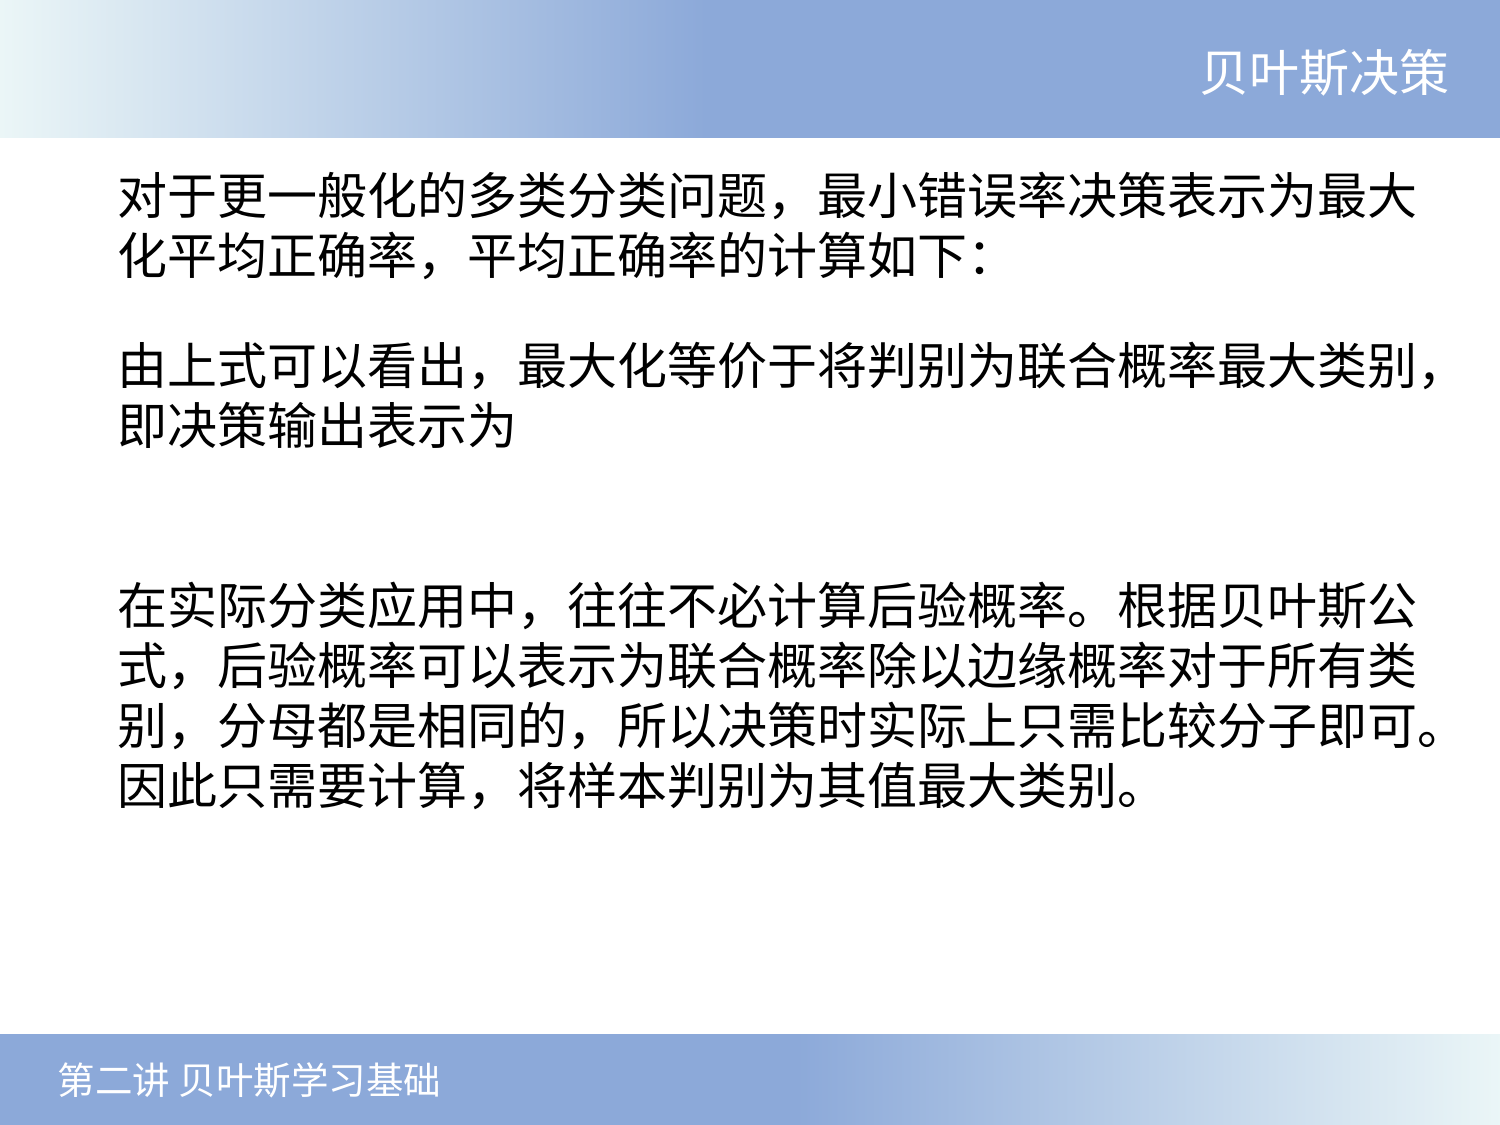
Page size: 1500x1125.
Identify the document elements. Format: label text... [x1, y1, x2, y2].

text_box 贝叶斯决策 [1178, 18, 1471, 125]
text_box 第二讲 贝叶斯学习基础 [0, 1034, 1500, 1125]
text_box [0, 0, 1500, 138]
